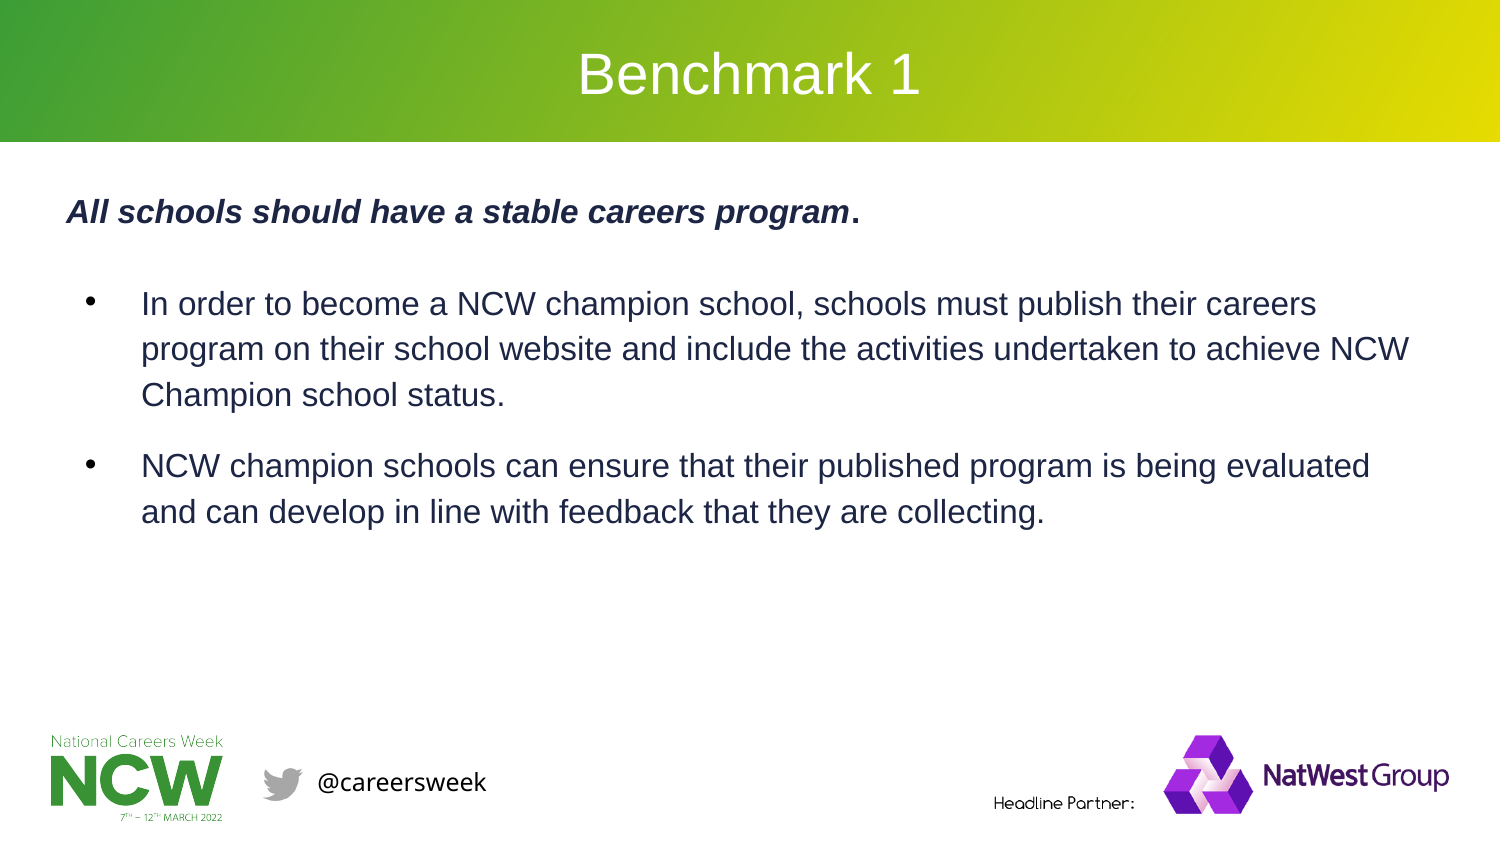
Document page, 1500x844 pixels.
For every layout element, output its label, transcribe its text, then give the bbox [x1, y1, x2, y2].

picture [51, 735, 223, 821]
text_box All schools should have a stable careers program. In order to become a NCW champion school, schools must publish their careers program on their school website and include the activities undertaken to achieve NCW Champion school status. NCW champion schools can ensure that their published program is being evaluated and can develop in line with feedback that they are collecting. [51, 176, 1449, 593]
picture [994, 735, 1449, 814]
text_box [0, 0, 1500, 142]
text_box Benchmark 1 [51, 20, 1449, 115]
